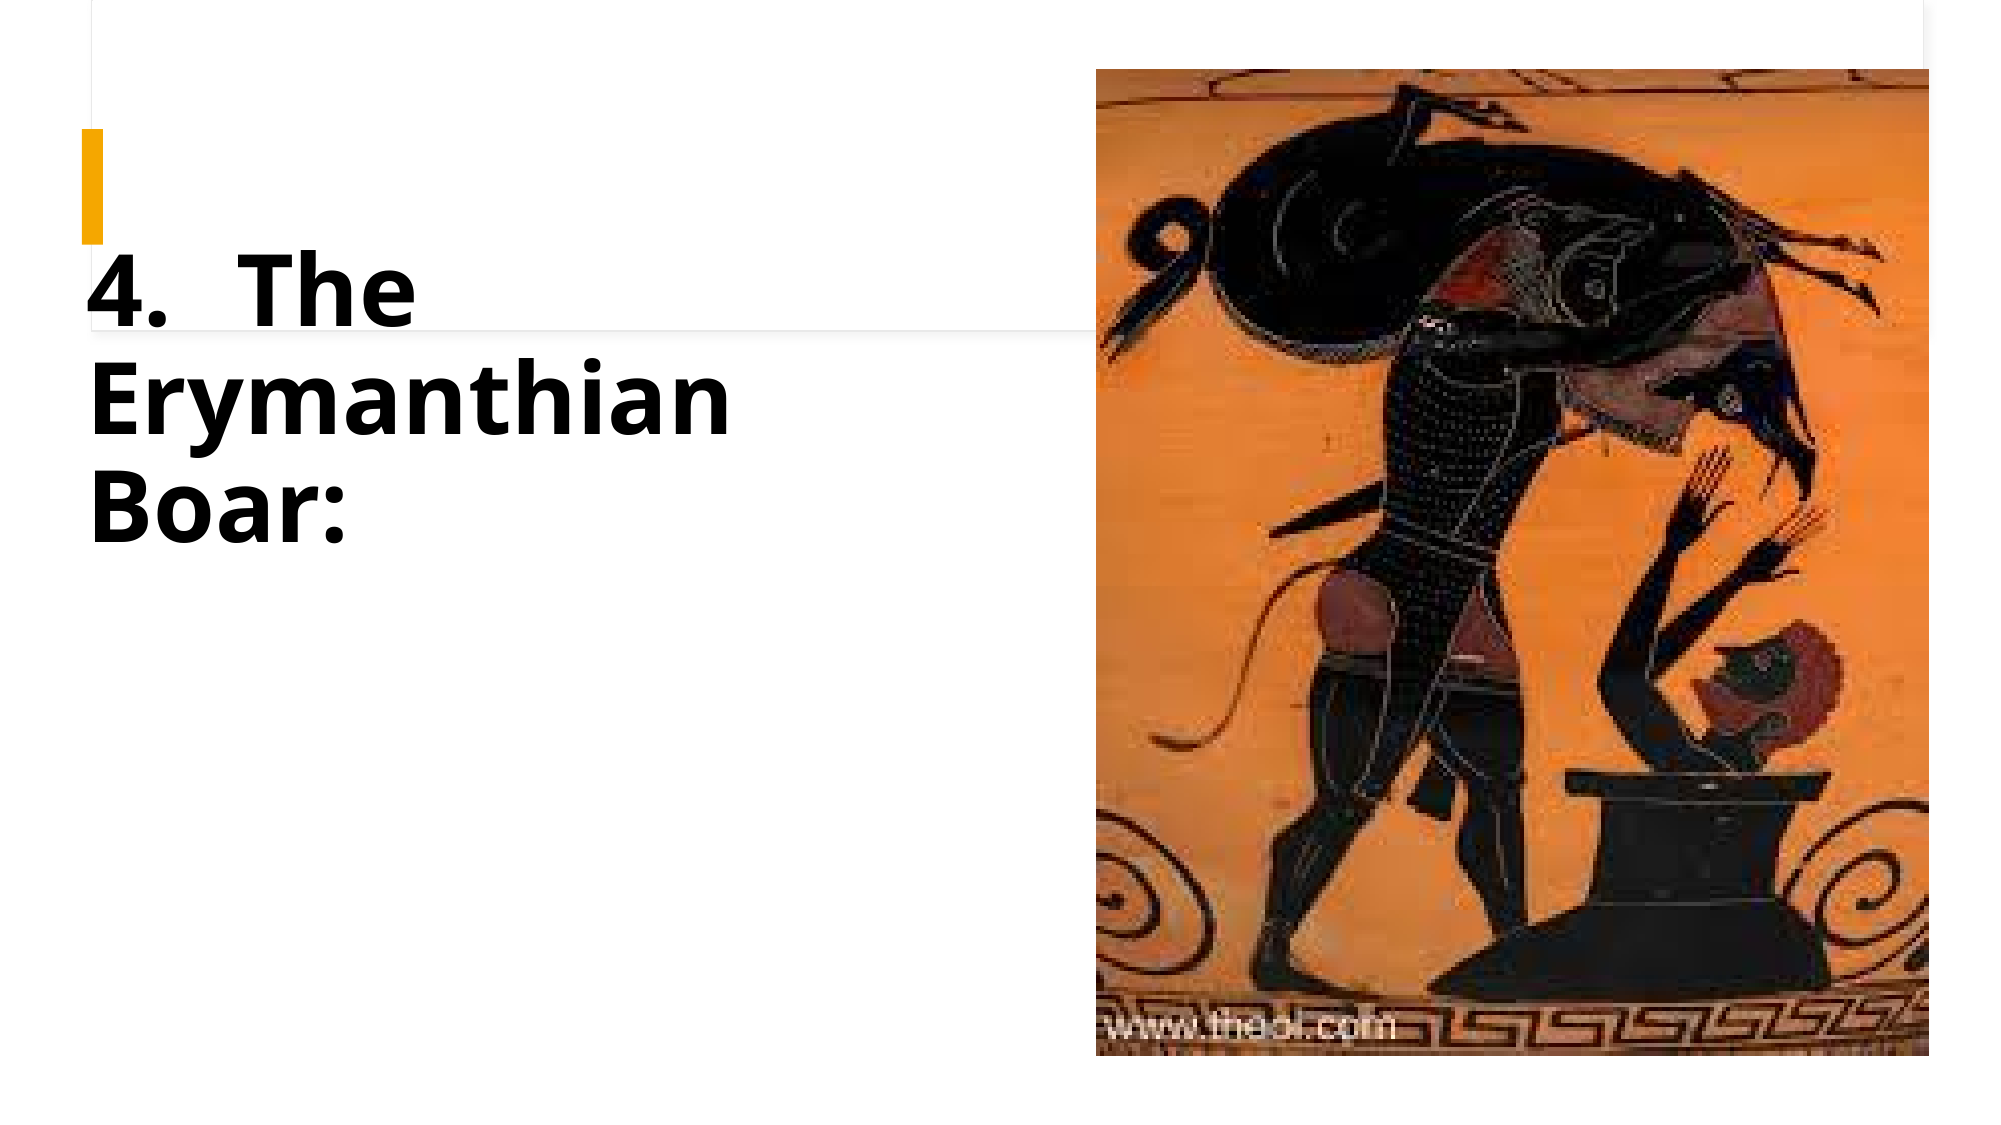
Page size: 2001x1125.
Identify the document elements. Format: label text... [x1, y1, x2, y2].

picture [1095, 69, 1929, 1056]
title 4. The Erymanthian Boar: [71, 225, 975, 580]
